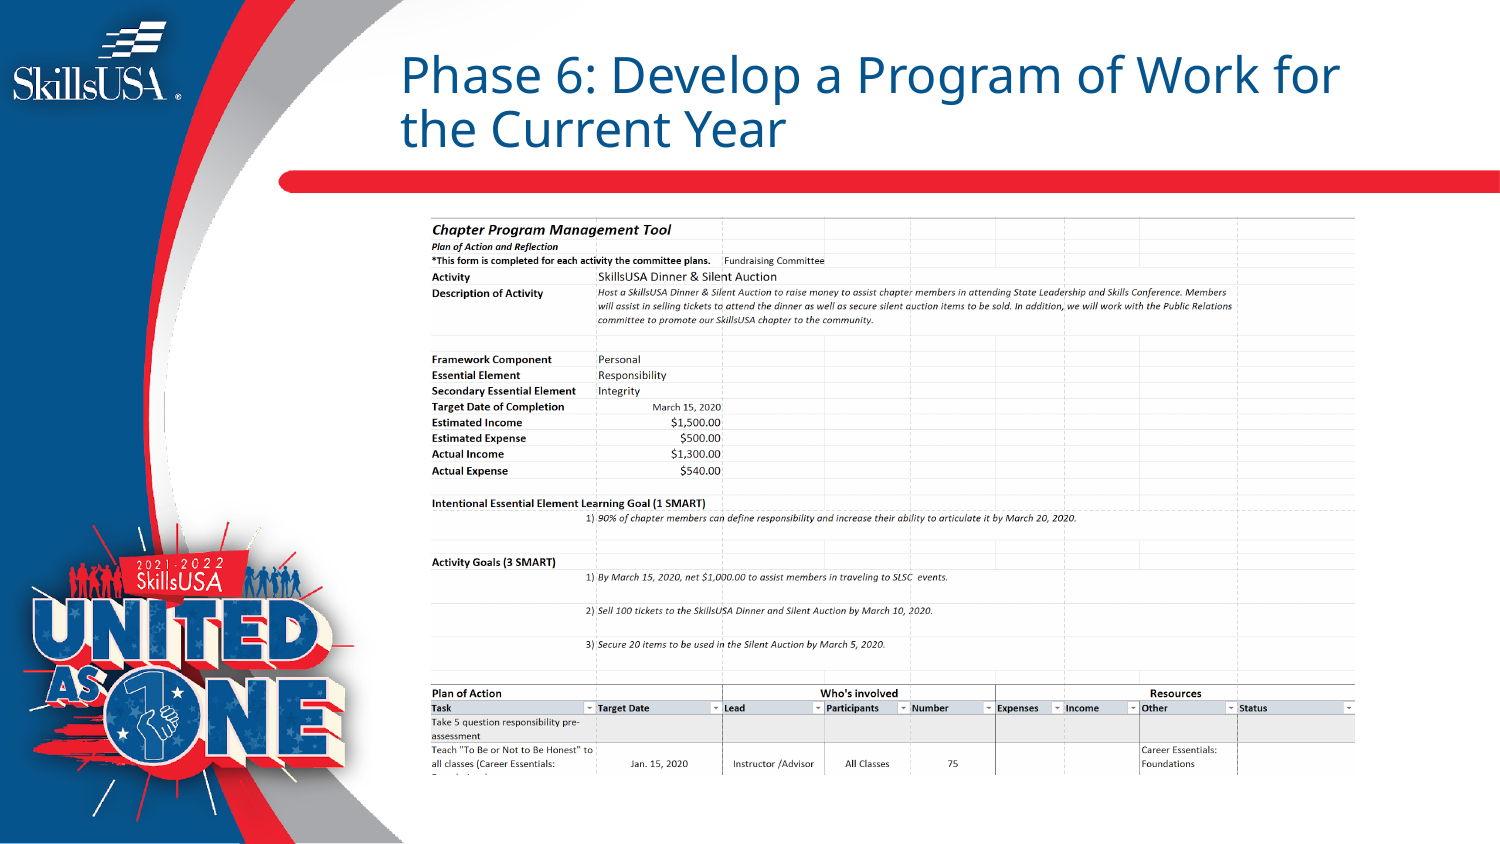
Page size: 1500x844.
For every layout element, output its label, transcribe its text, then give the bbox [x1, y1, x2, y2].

picture [0, 0, 1500, 844]
title Phase 6: Develop a Program of Work for the Current Year [389, 44, 1397, 165]
